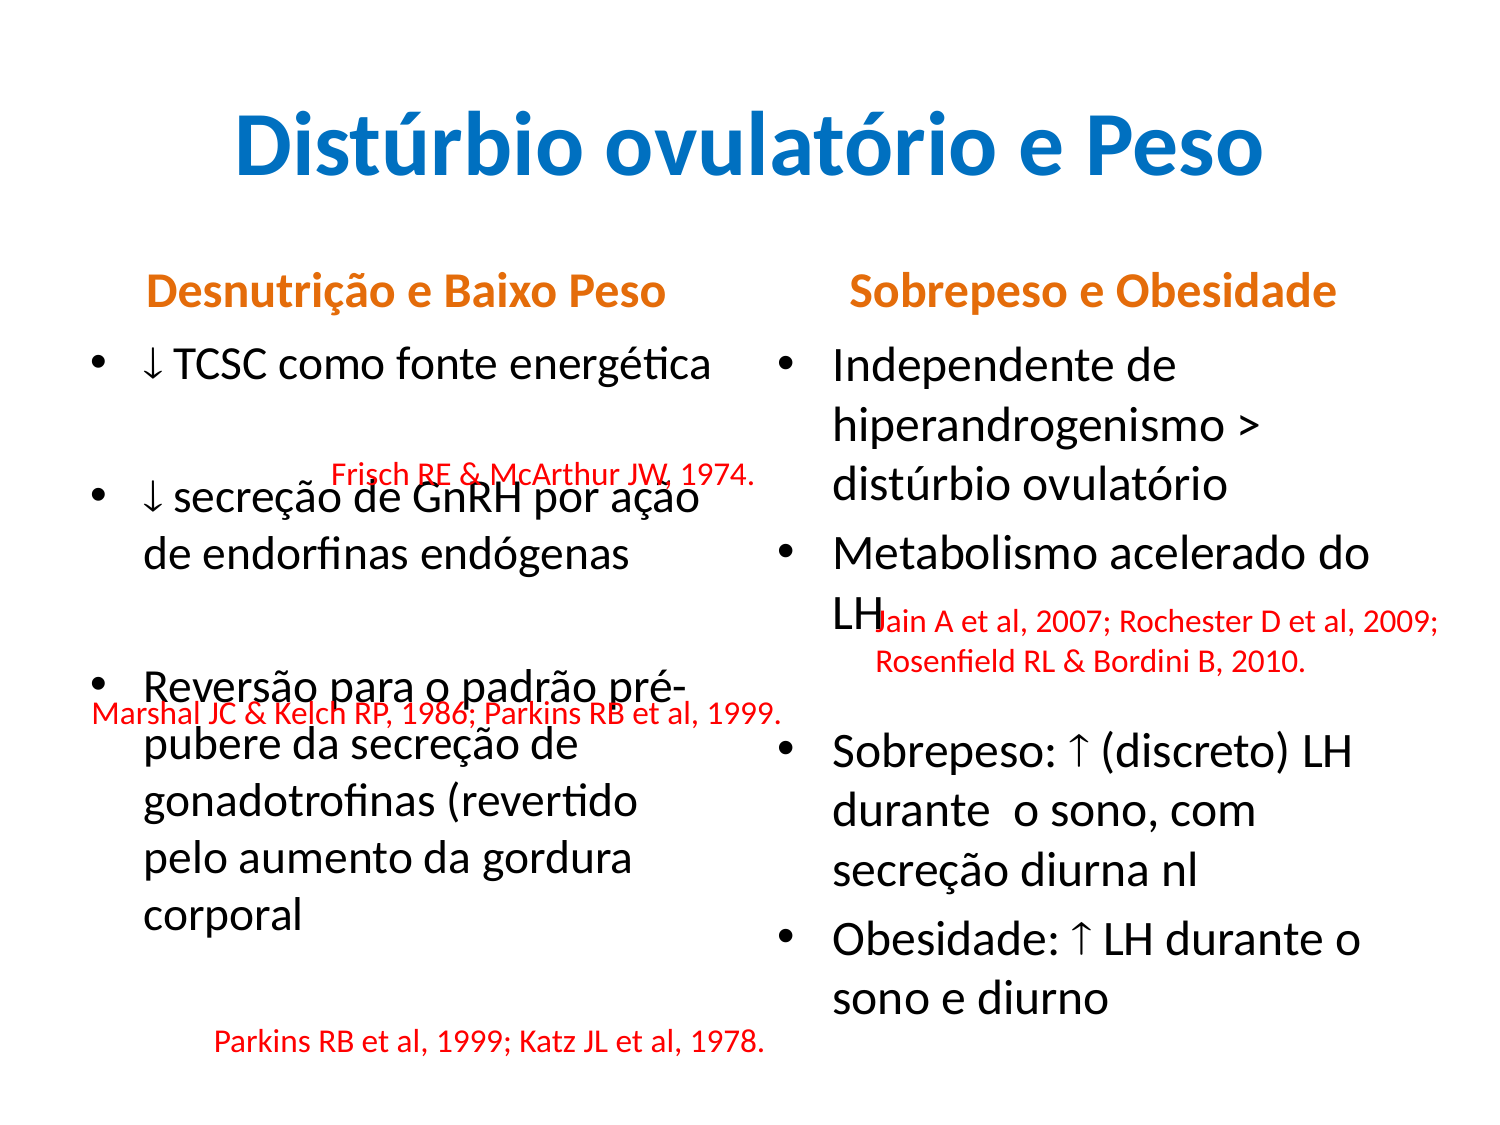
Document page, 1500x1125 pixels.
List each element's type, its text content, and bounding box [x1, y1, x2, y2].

list Sobrepeso e Obesidade [761, 219, 1425, 324]
text_box Marshal JC & Kelch RP, 1986; Parkins RB et al, 1999. [76, 684, 816, 739]
list  TCSC como fonte energética  secreção de GnRH por ação de endorfinas endógenas Reversão para o padrão pré-pubere da secreção de gonadotrofinas (revertido pelo aumento da gordura corporal [75, 324, 738, 1039]
text_box Jain A et al, 2007; Rochester D et al, 2009; Rosenfield RL & Bordini B, 2010. [860, 591, 1463, 687]
title Distúrbio ovulatório e Peso [75, 45, 1425, 233]
text_box Parkins RB et al, 1999; Katz JL et al, 1978. [199, 1011, 789, 1066]
list Independente de hiperandrogenismo > distúrbio ovulatório Metabolismo acelerado do LH Sobrepeso:  (discreto) LH durante o sono, com secreção diurna nl Obesidade:  LH durante o sono e diurno [761, 324, 1425, 1039]
text_box Frisch RE & McArthur JW, 1974. [316, 444, 779, 499]
list Desnutrição e Baixo Peso [75, 219, 738, 324]
